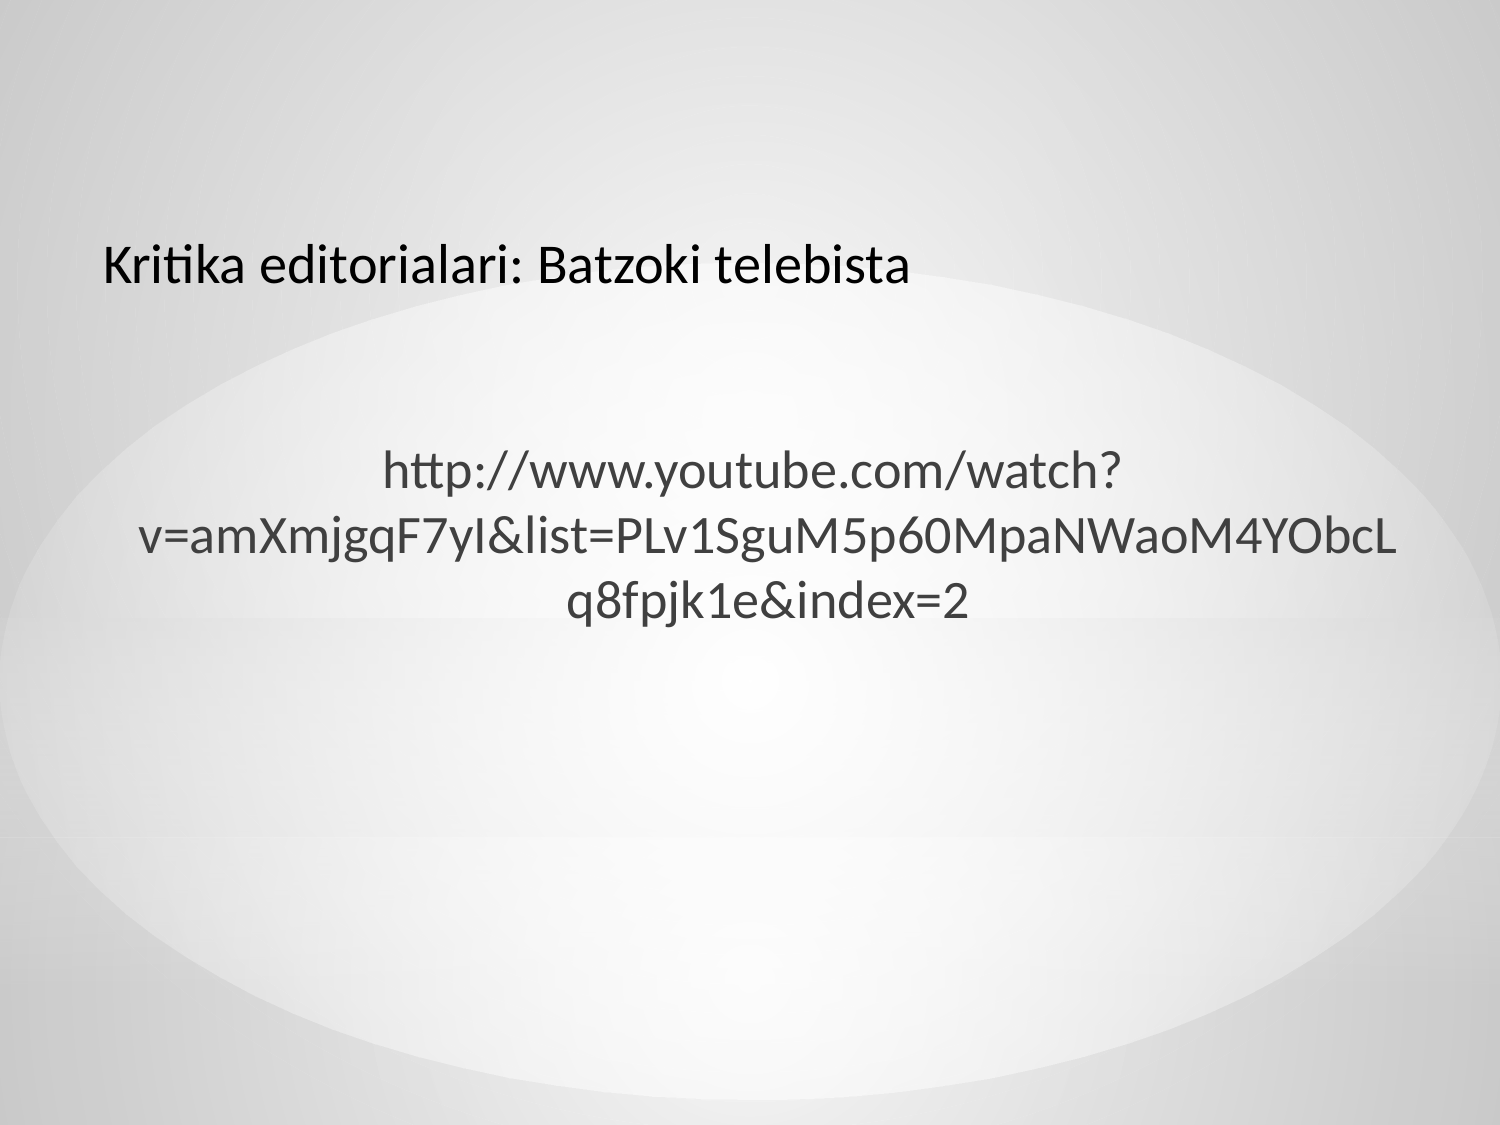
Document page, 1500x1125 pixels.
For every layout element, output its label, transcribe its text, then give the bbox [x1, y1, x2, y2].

text_box Kritika editorialari: Batzoki telebista [88, 219, 998, 303]
list http://www.youtube.com/watch?v=amXmjgqF7yI&list=PLv1SguM5p60MpaNWaoM4YObcLq8fpjk1e&index=2 [75, 262, 1425, 1005]
